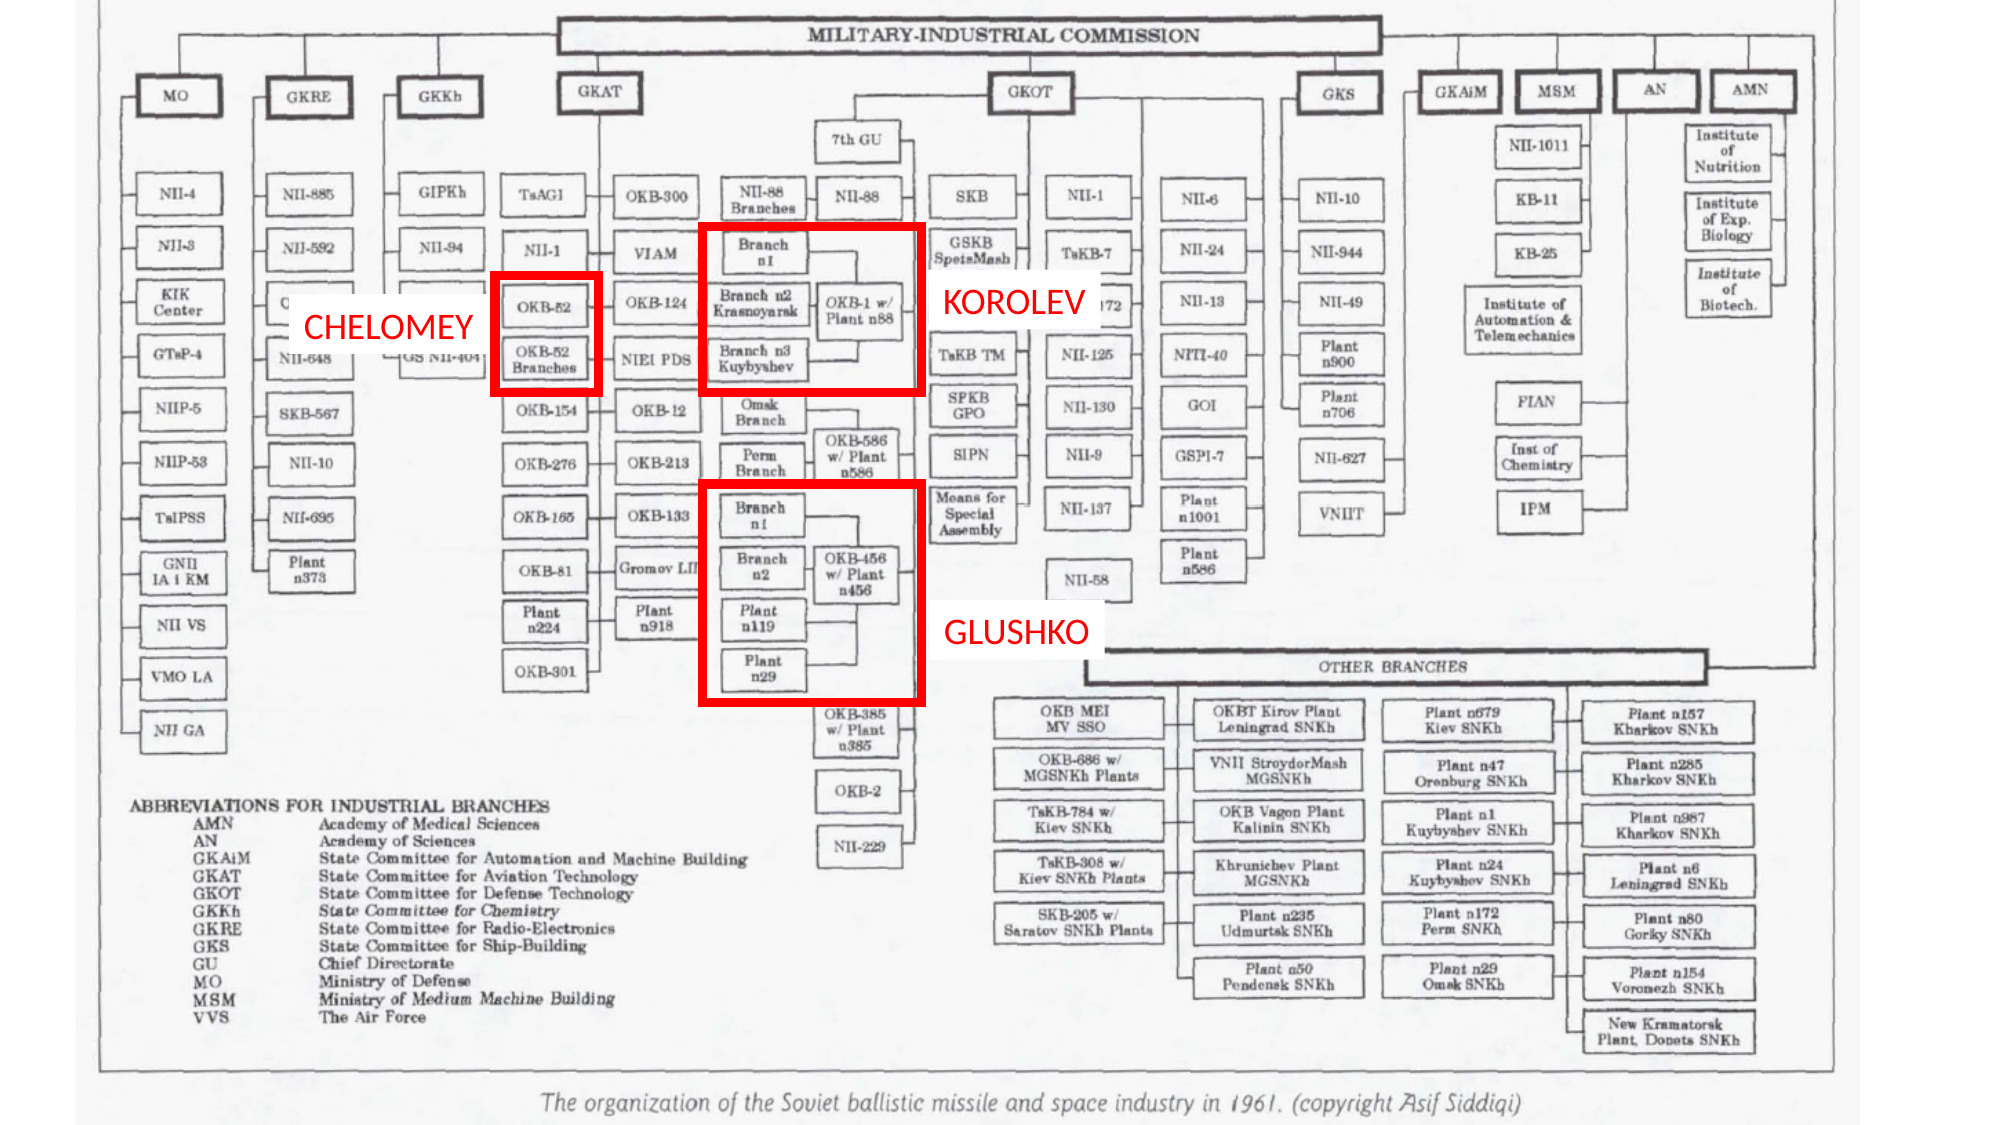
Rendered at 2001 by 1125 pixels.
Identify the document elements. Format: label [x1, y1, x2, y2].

picture [75, 0, 1860, 1125]
